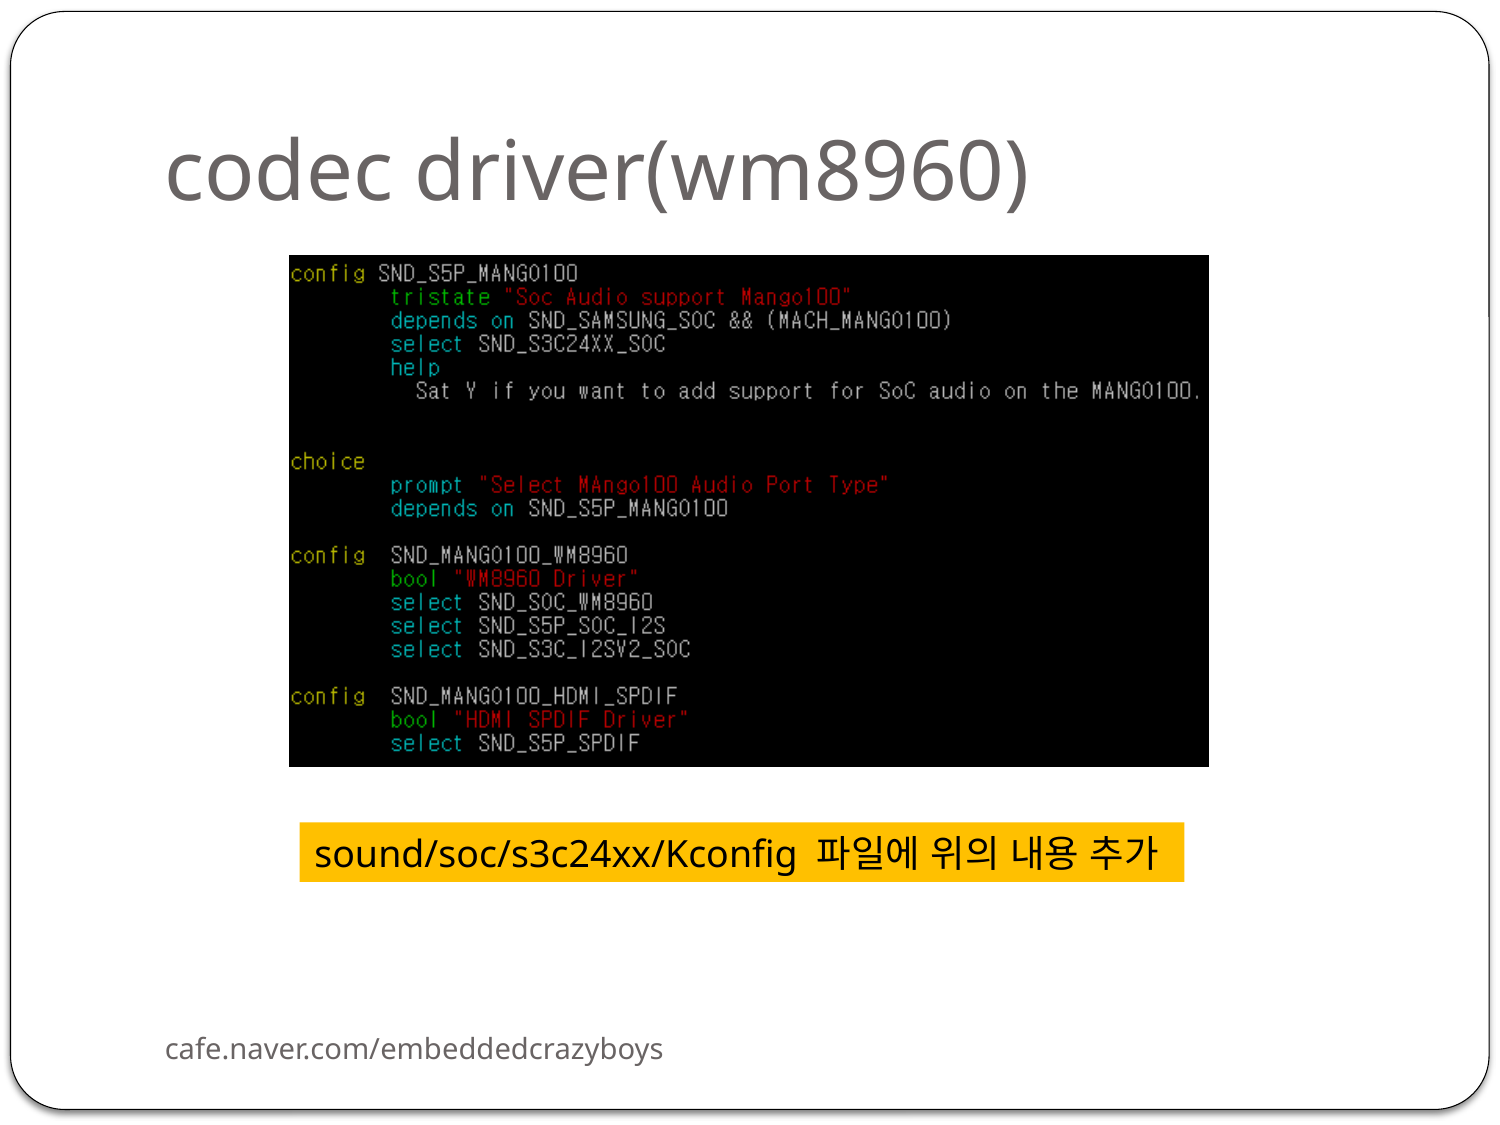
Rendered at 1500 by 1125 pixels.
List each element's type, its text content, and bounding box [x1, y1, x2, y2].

text_box sound/soc/s3c24xx/Kconfig 파일에 위의 내용 추가 [299, 822, 1185, 882]
title codec driver(wm8960) [150, 45, 1425, 233]
footer cafe.naver.com/embeddedcrazyboys [150, 1012, 800, 1088]
picture [288, 255, 1209, 767]
